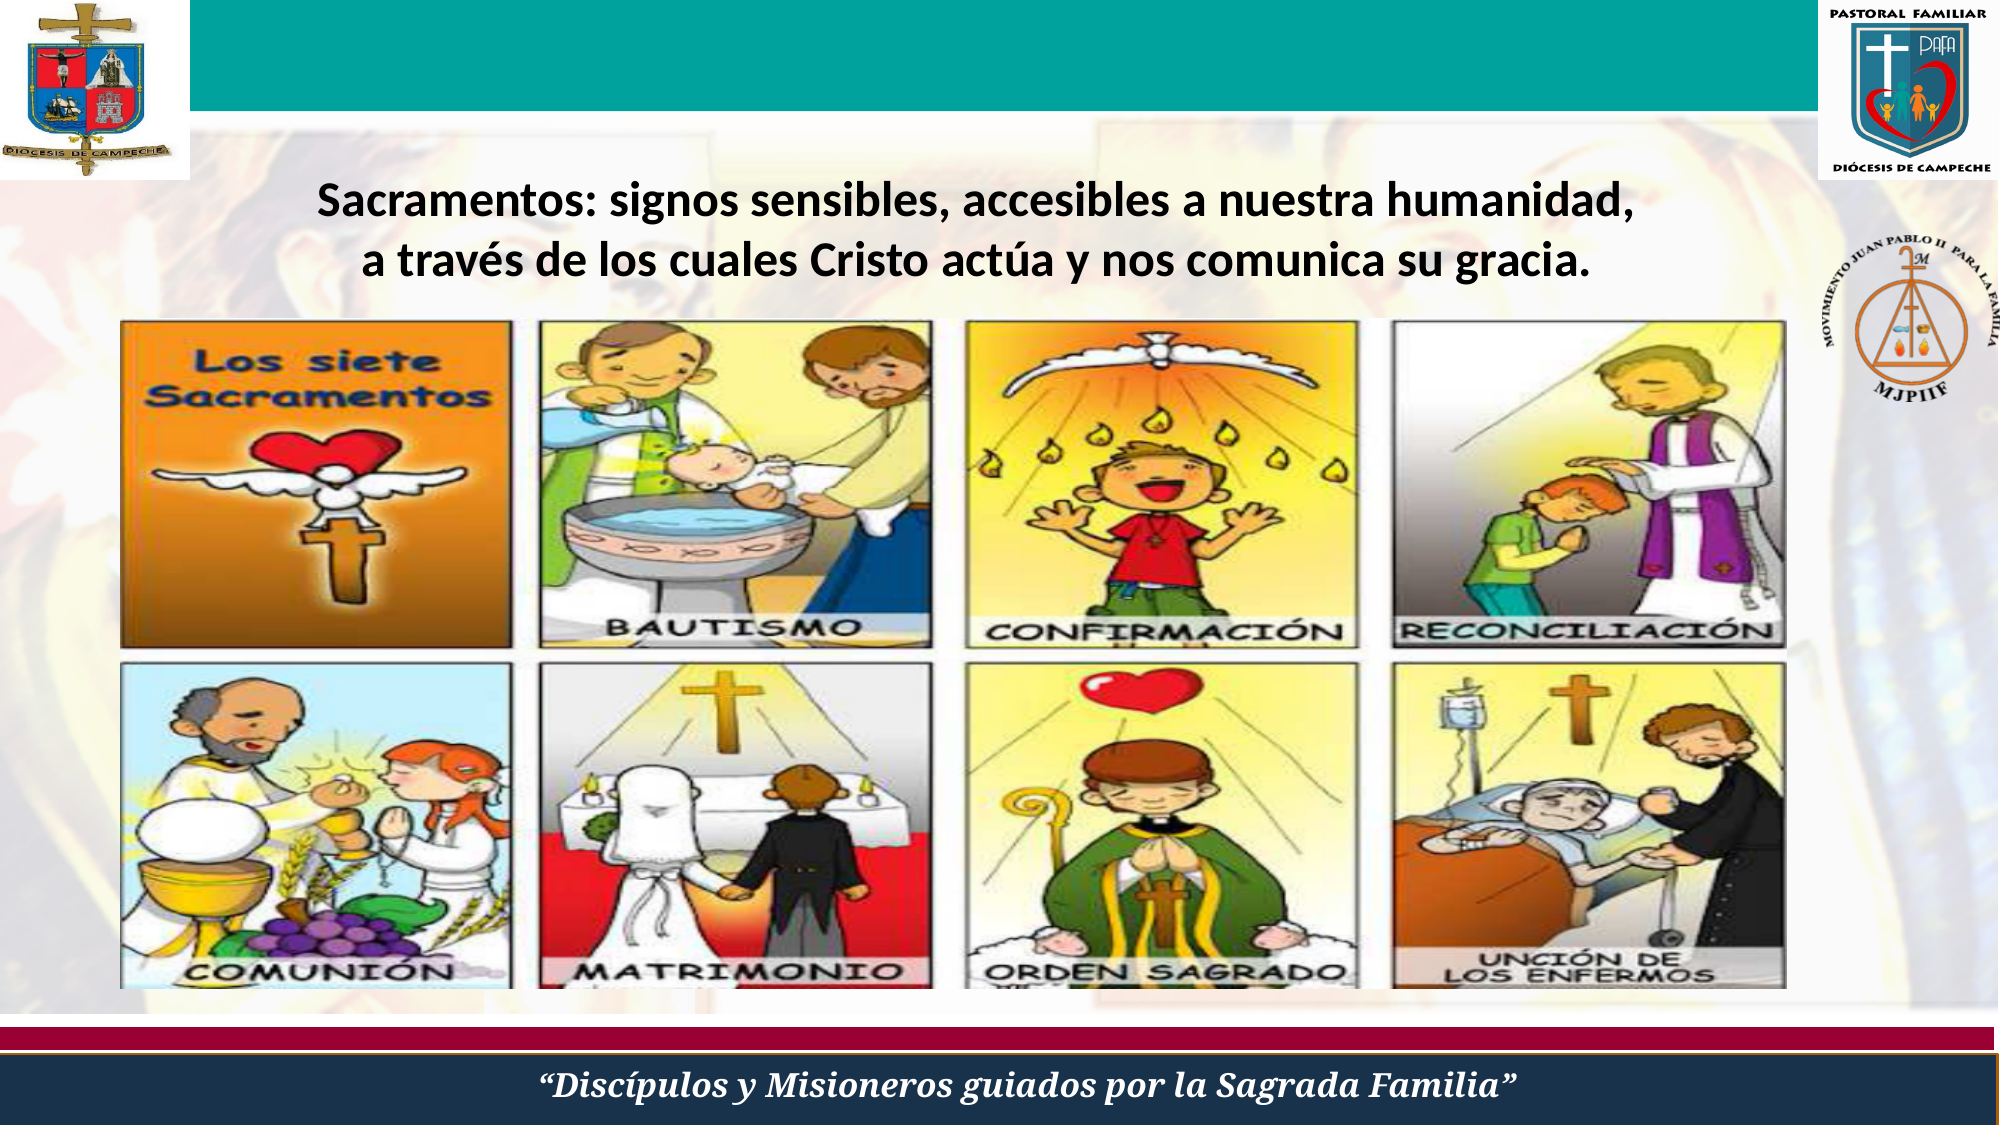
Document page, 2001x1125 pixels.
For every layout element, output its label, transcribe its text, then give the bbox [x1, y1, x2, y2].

text_box Sacramentos: signos sensibles, accesibles a nuestra humanidad, a través de los cuales Cristo actúa y nos comunica su gracia. [193, 159, 1762, 295]
picture [0, 0, 2000, 1014]
